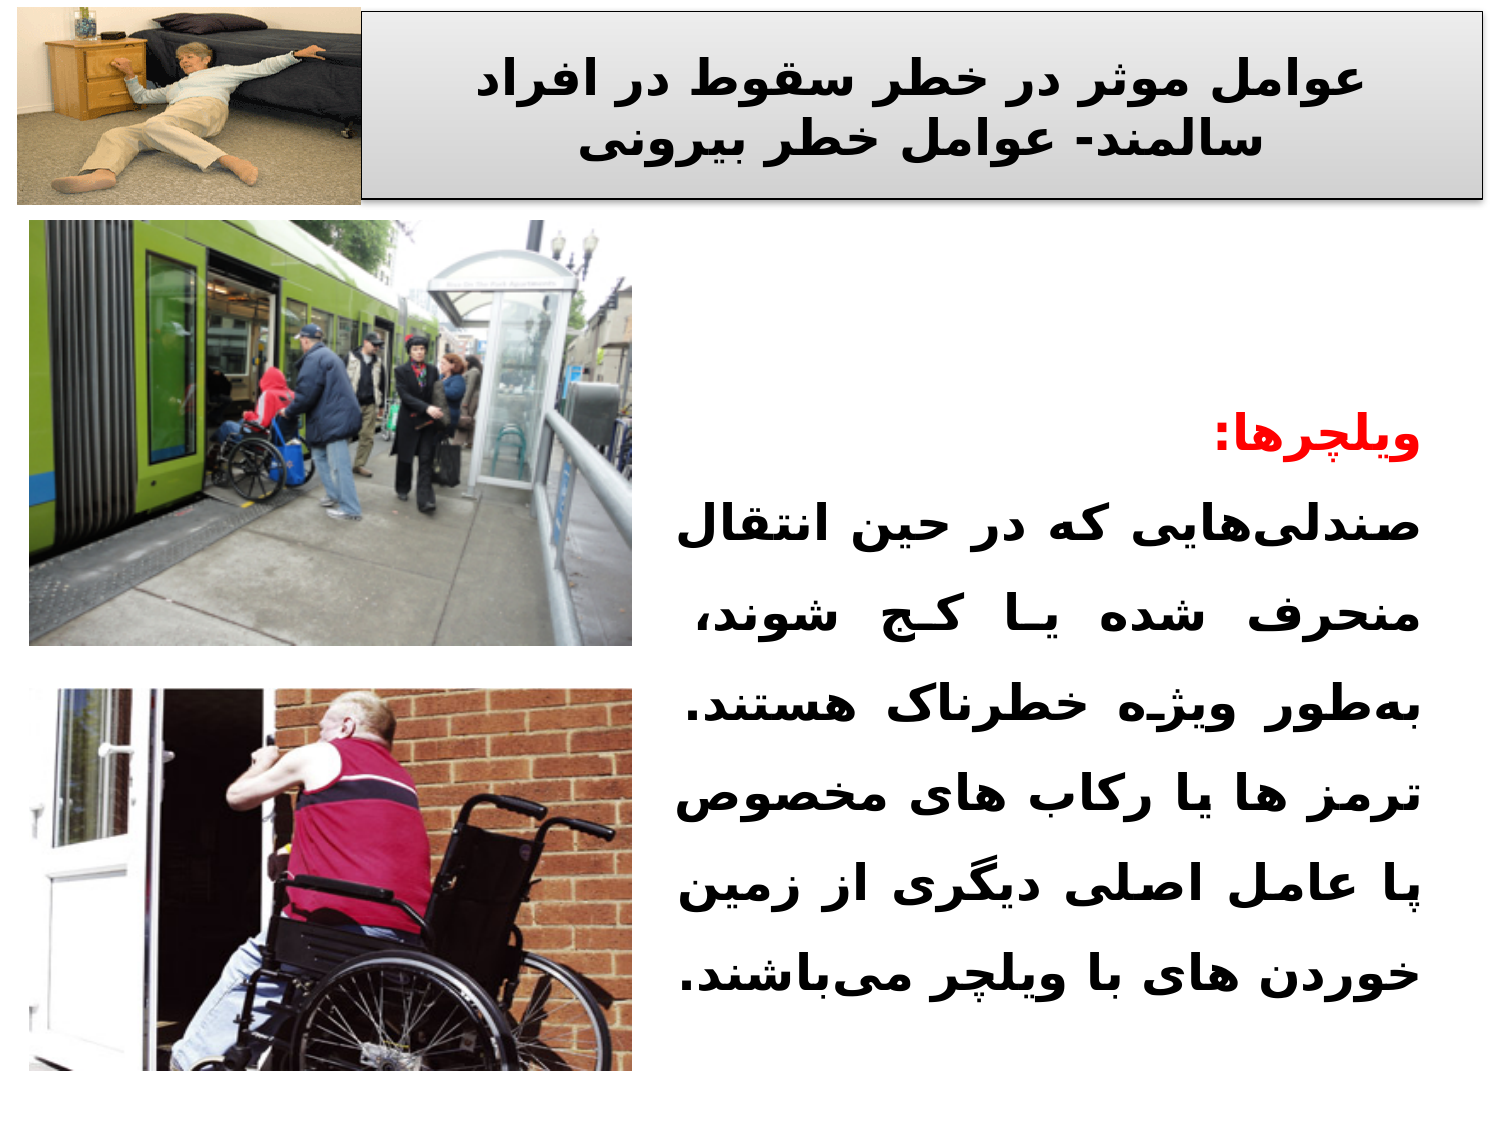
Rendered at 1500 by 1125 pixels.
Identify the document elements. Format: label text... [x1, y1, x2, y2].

text_box ویلچرها: صندلی‌هایی که در حین انتقال منحرف شده یا کج شوند، به‌طور ویژه خطرناک هستند. ترمز ها یا رکاب های مخصوص پا عامل اصلی دیگری از زمین خوردن های با ویلچر می‌باشند. [657, 362, 1438, 1098]
picture [29, 220, 633, 646]
picture [29, 688, 633, 1071]
title عوامل موثر در خطر سقوط در افراد سالمند- عوامل خطر بیرونی [365, 11, 1483, 200]
picture [17, 6, 362, 205]
